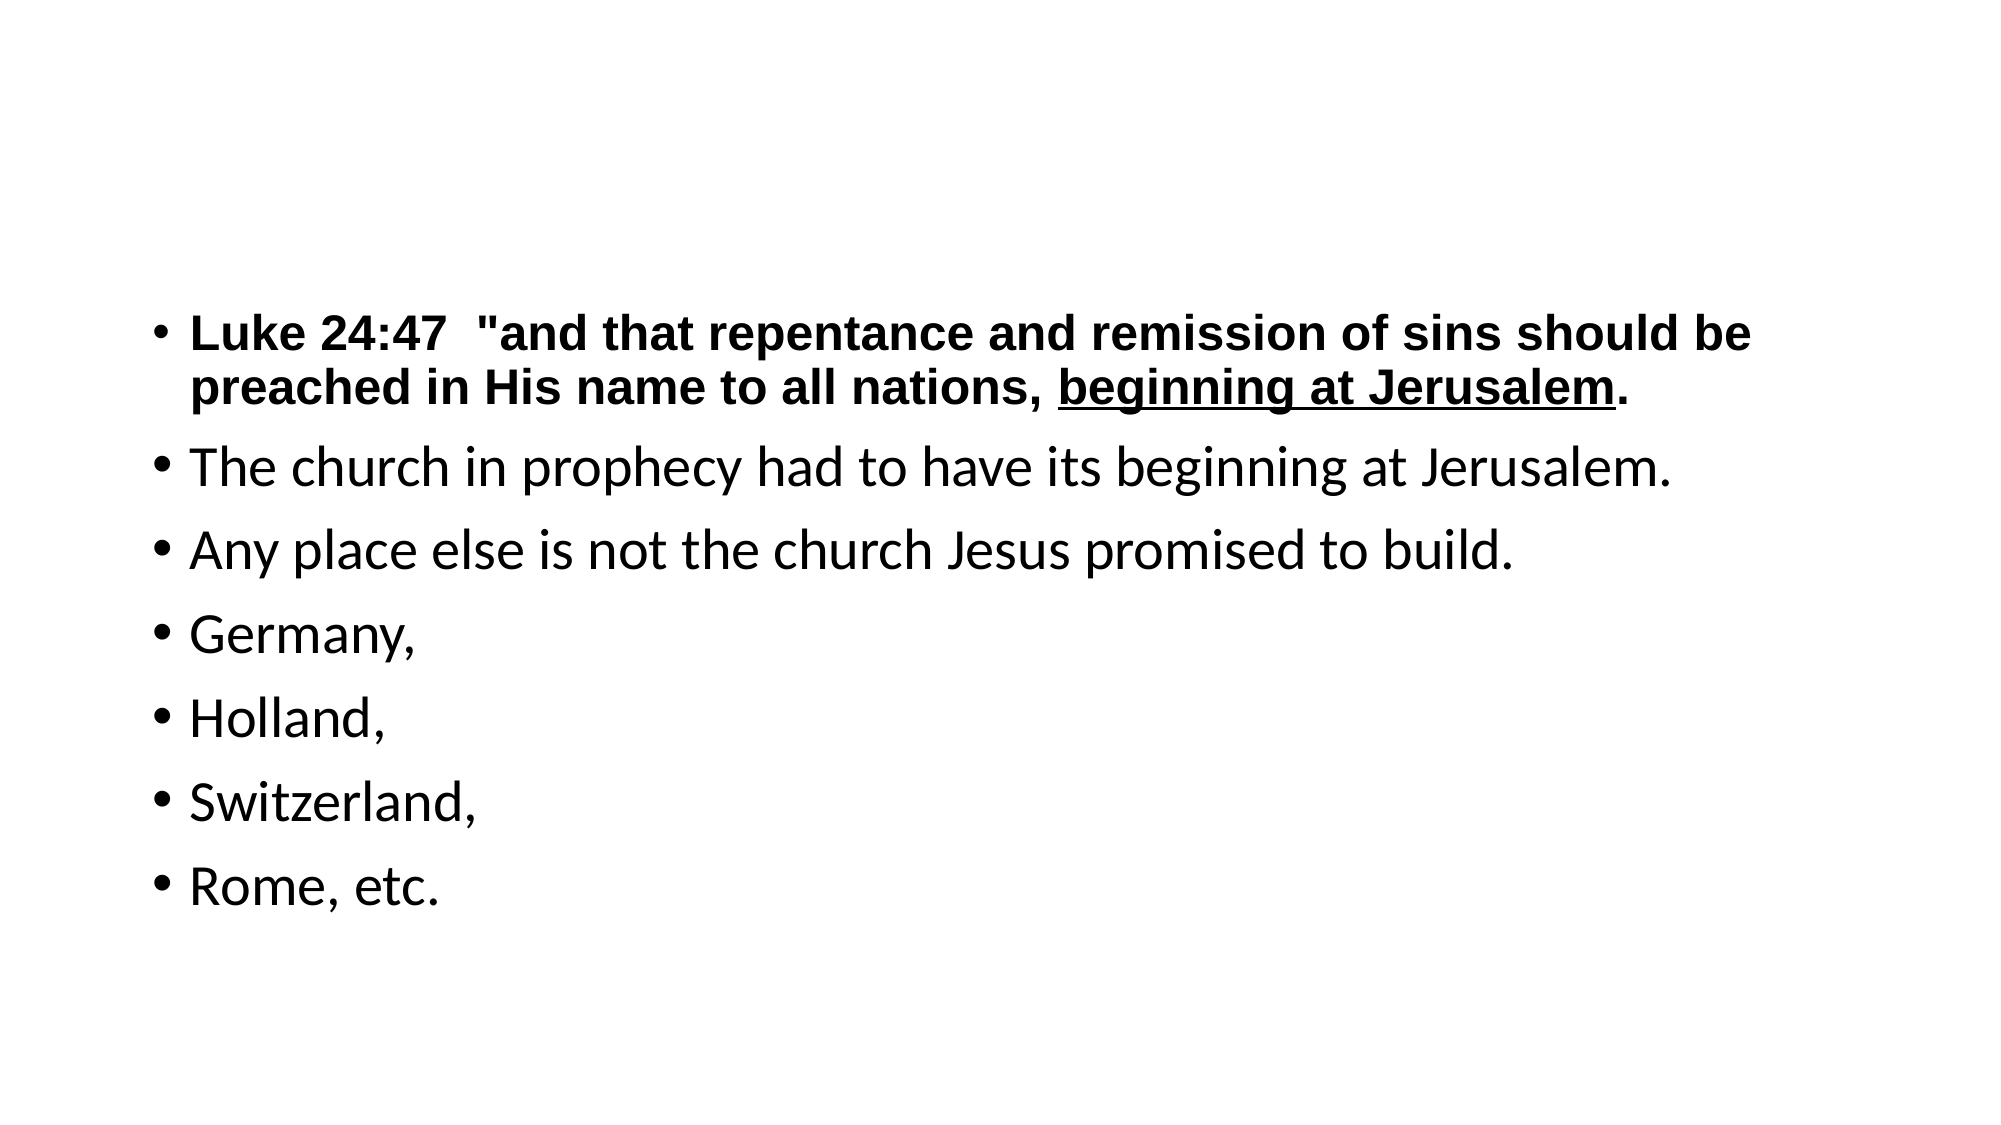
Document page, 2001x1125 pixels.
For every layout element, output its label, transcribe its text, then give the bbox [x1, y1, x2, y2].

list Luke 24:47 "and that repentance and remission of sins should be preached in His name to all nations, beginning at Jerusalem. The church in prophecy had to have its beginning at Jerusalem. Any place else is not the church Jesus promised to build. Germany, Holland, Switzerland, Rome, etc. [137, 299, 1863, 1014]
